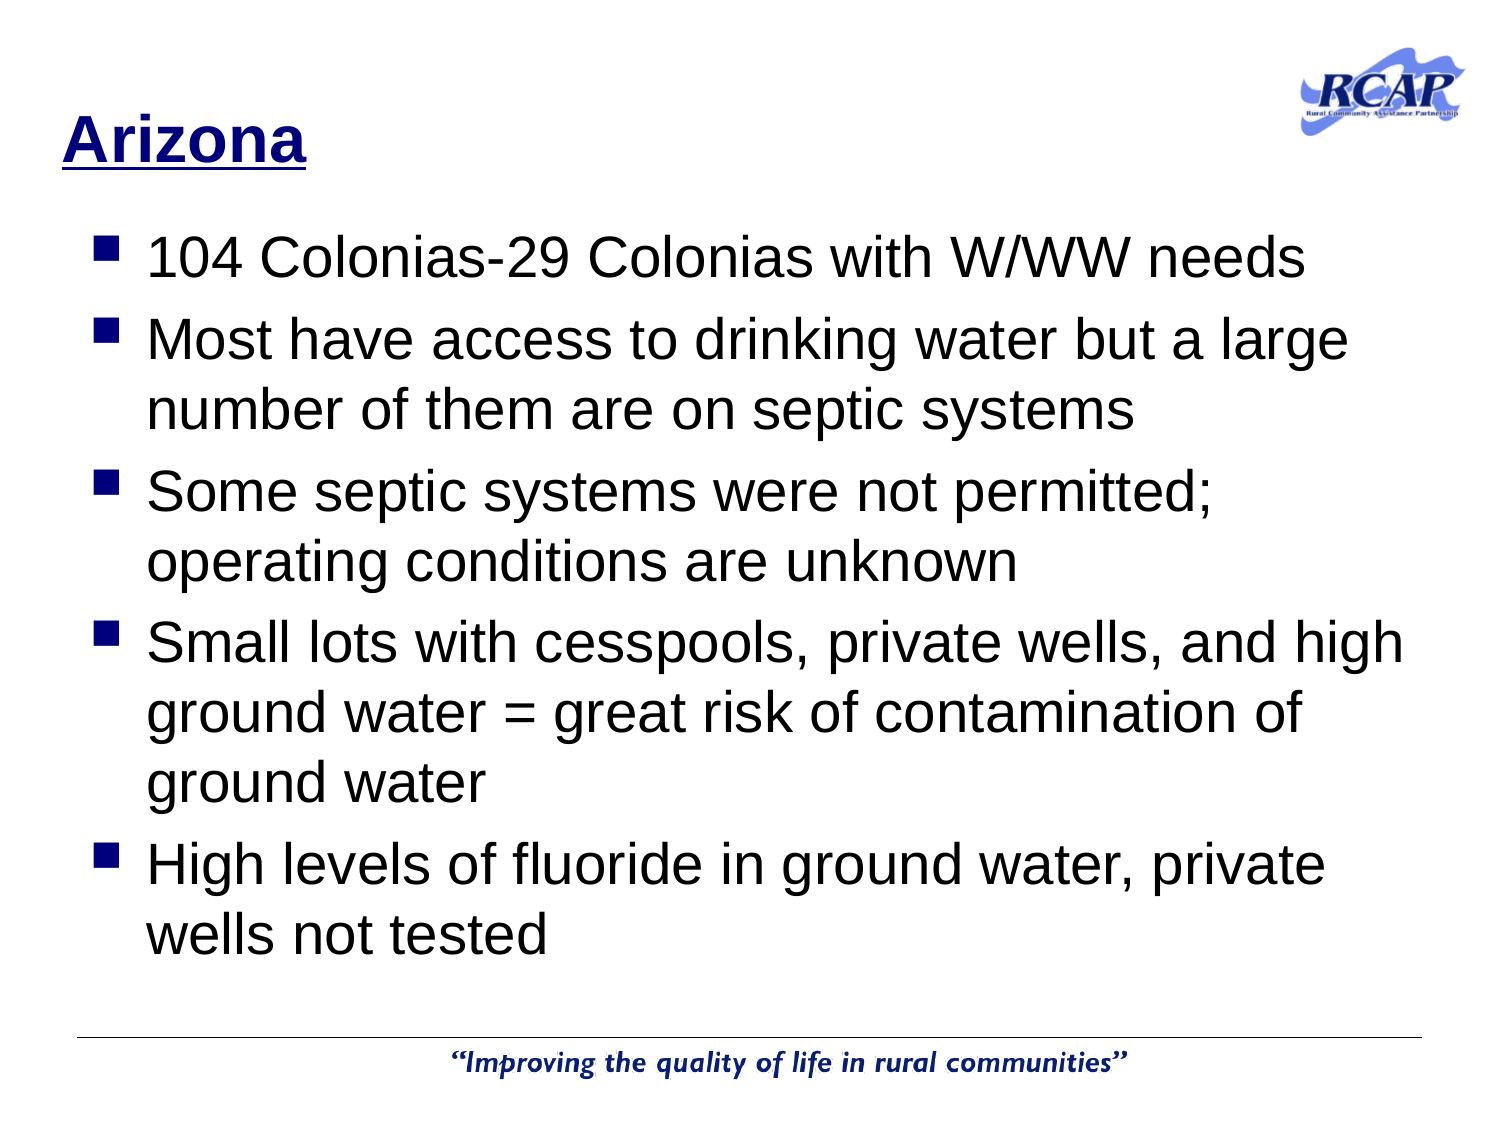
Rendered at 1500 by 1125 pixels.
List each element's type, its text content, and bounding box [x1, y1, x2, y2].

picture [450, 1038, 1128, 1080]
picture [1281, 47, 1481, 138]
list 104 Colonias-29 Colonias with W/WW needs Most have access to drinking water but a large number of them are on septic systems Some septic systems were not permitted; operating conditions are unknown Small lots with cesspools, private wells, and high ground water = great risk of contamination of ground water High levels of fluoride in ground water, private wells not tested [75, 212, 1425, 1008]
title Arizona [46, 88, 1108, 186]
